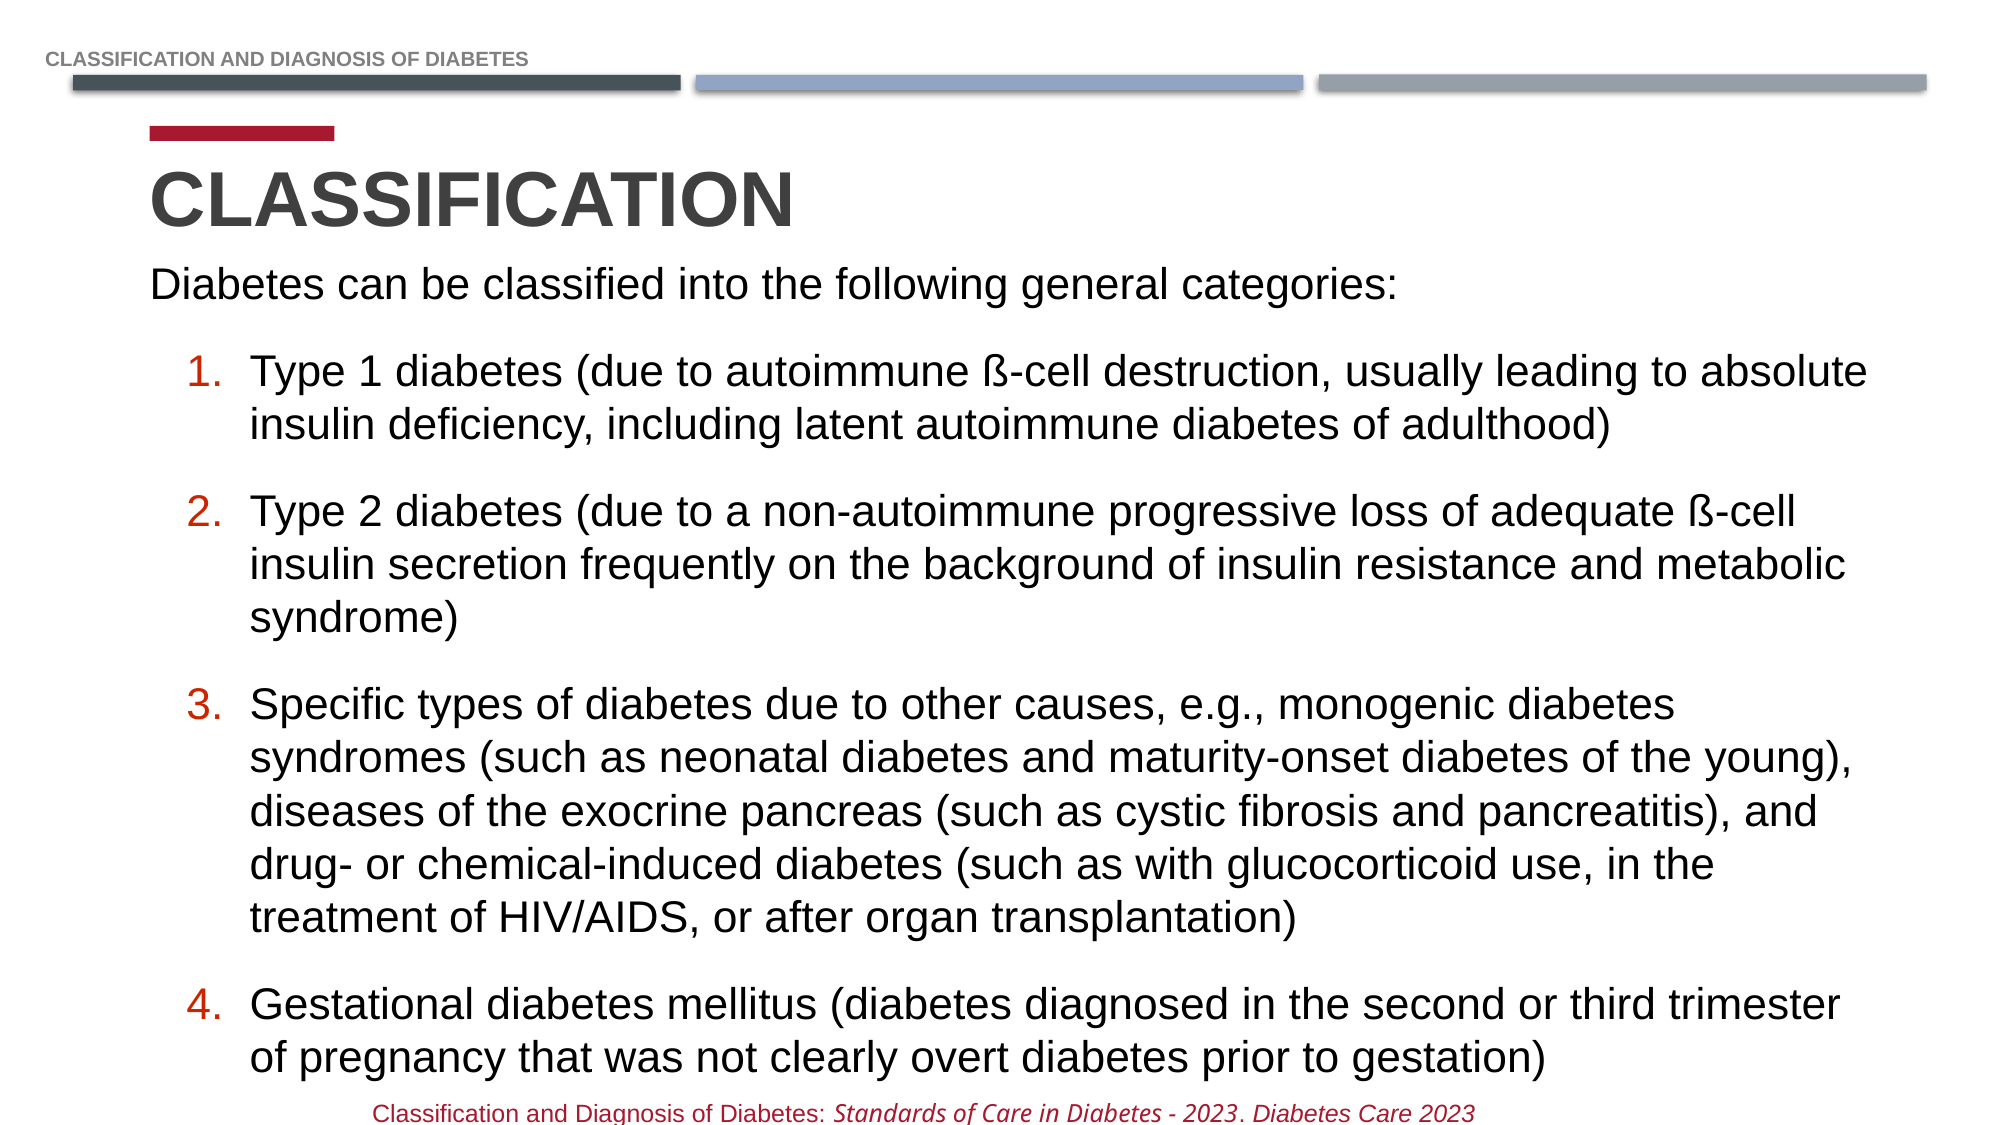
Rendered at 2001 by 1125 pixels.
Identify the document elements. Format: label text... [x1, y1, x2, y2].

text_box Classification and Diagnosis of Diabetes: Standards of Care in Diabetes - 2023. Diabetes Care 2023 [357, 1089, 2000, 1125]
text_box Diabetes can be classified into the following general categories: Type 1 diabetes (due to autoimmune ß-cell destruction, usually leading to absolute insulin deficiency, including latent autoimmune diabetes of adulthood) Type 2 diabetes (due to a non-autoimmune progressive loss of adequate ß-cell insulin secretion frequently on the background of insulin resistance and metabolic syndrome) Specific types of diabetes due to other causes, e.g., monogenic diabetes syndromes (such as neonatal diabetes and maturity-onset diabetes of the young), diseases of the exocrine pancreas (such as cystic fibrosis and pancreatitis), and drug- or chemical-induced diabetes (such as with glucocorticoid use, in the treatment of HIV/AIDS, or after organ transplantation) Gestational diabetes mellitus (diabetes diagnosed in the second or third trimester of pregnancy that was not clearly overt diabetes prior to gestation) [149, 255, 1885, 1082]
list Classification and Diagnosis of Diabetes [29, 35, 1680, 78]
title Classification [149, 149, 1851, 244]
